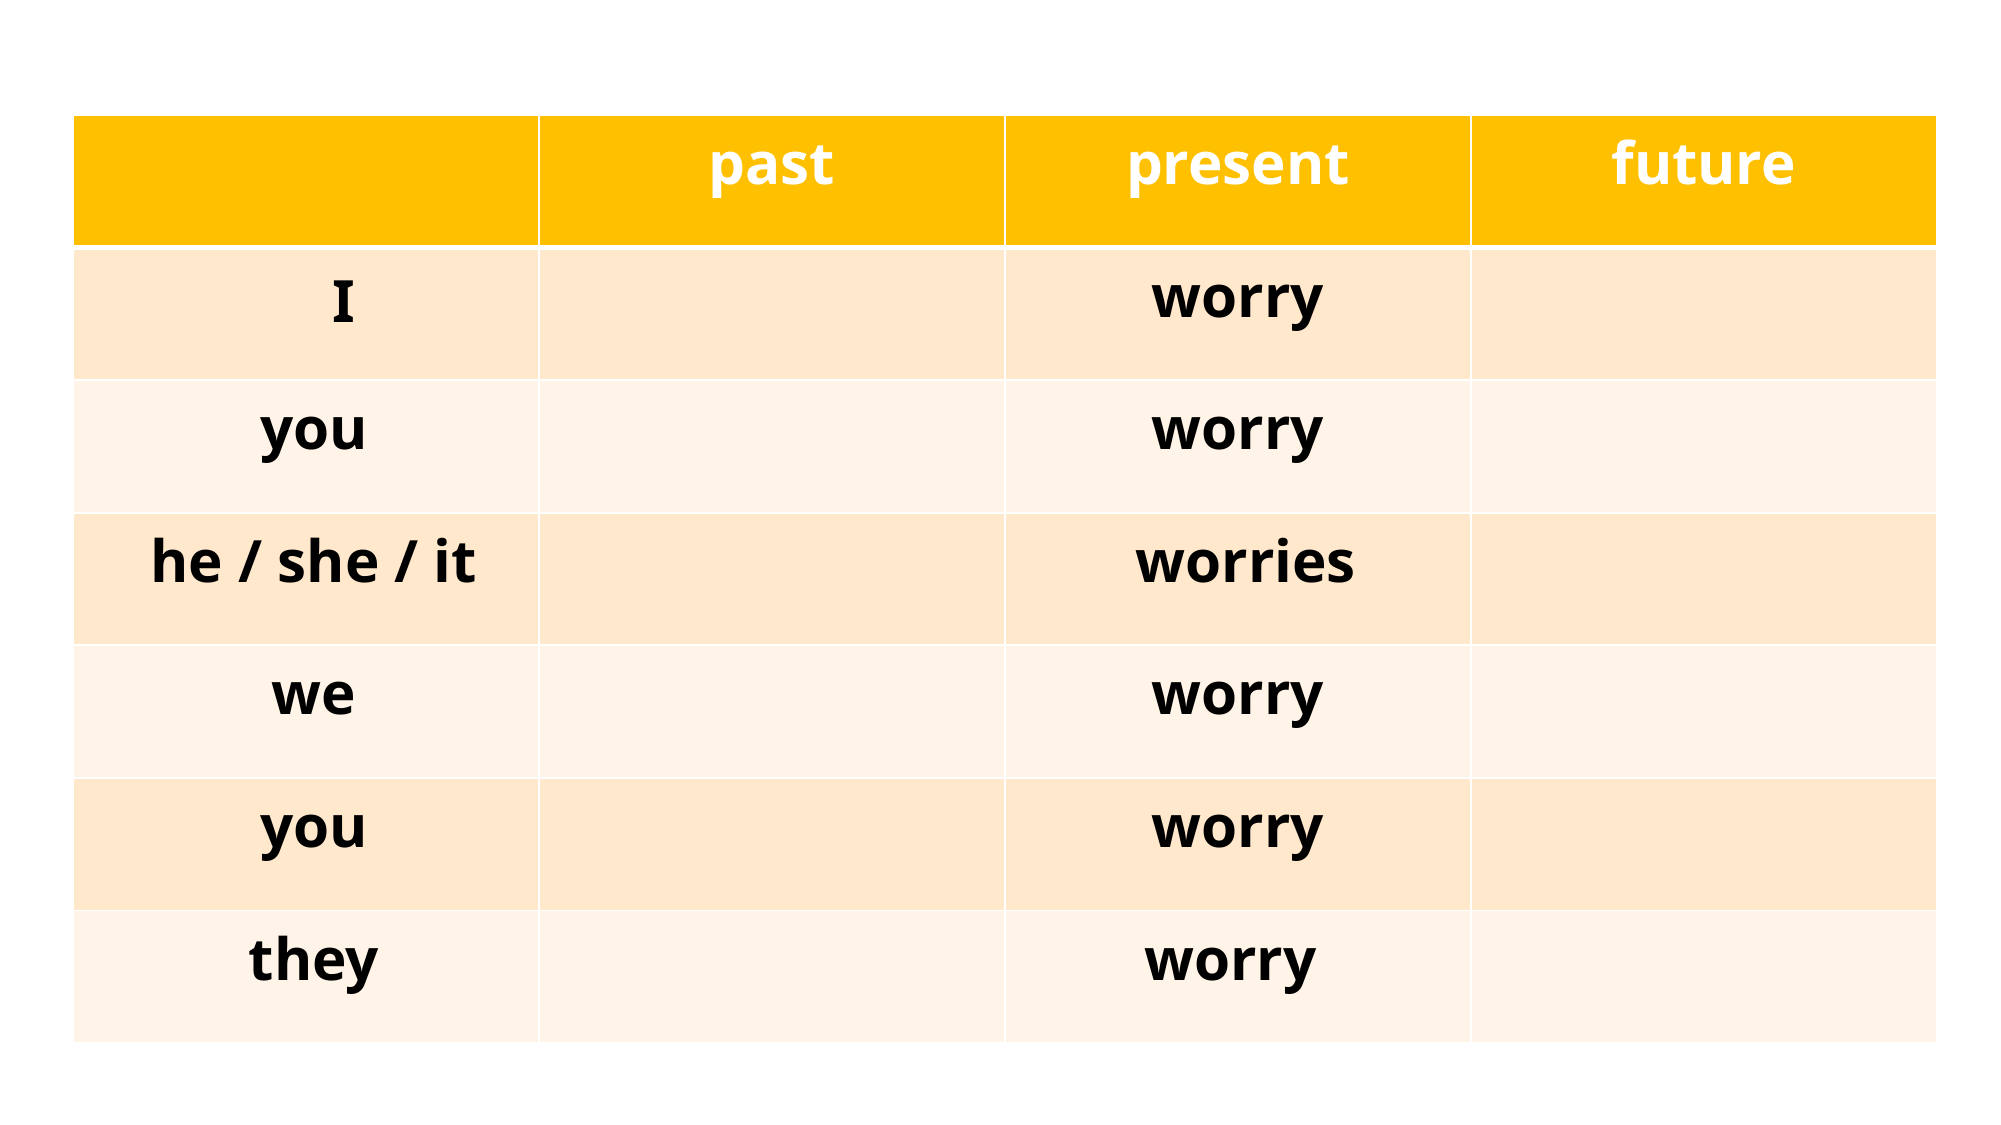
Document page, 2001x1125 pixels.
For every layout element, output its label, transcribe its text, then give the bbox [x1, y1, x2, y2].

table_cell [540, 381, 1004, 512]
table_cell you [74, 381, 538, 512]
table_cell [1472, 514, 1936, 644]
table_cell [1472, 381, 1936, 512]
table_cell [540, 250, 1004, 379]
table_cell worries [1006, 514, 1470, 644]
table_cell worry [1006, 911, 1470, 1042]
table_cell they [74, 911, 538, 1042]
table_cell we [74, 646, 538, 777]
table_cell worry [1006, 779, 1470, 910]
table_cell [1472, 250, 1936, 379]
table_cell you [74, 779, 538, 910]
table_cell [1472, 646, 1936, 777]
table_cell worry [1006, 646, 1470, 777]
table_cell [540, 514, 1004, 644]
table_cell I [74, 250, 538, 379]
table_header [74, 116, 538, 245]
table_cell [540, 646, 1004, 777]
table_header past [540, 116, 1004, 245]
table_cell he / she / it [74, 514, 538, 644]
table_header future [1472, 116, 1936, 245]
table_cell [1472, 779, 1936, 910]
table_header present [1006, 116, 1470, 245]
table_cell worry [1006, 250, 1470, 379]
table_cell [540, 911, 1004, 1042]
table_cell worry [1006, 381, 1470, 512]
table_cell [540, 779, 1004, 910]
table_cell [1472, 911, 1936, 1042]
